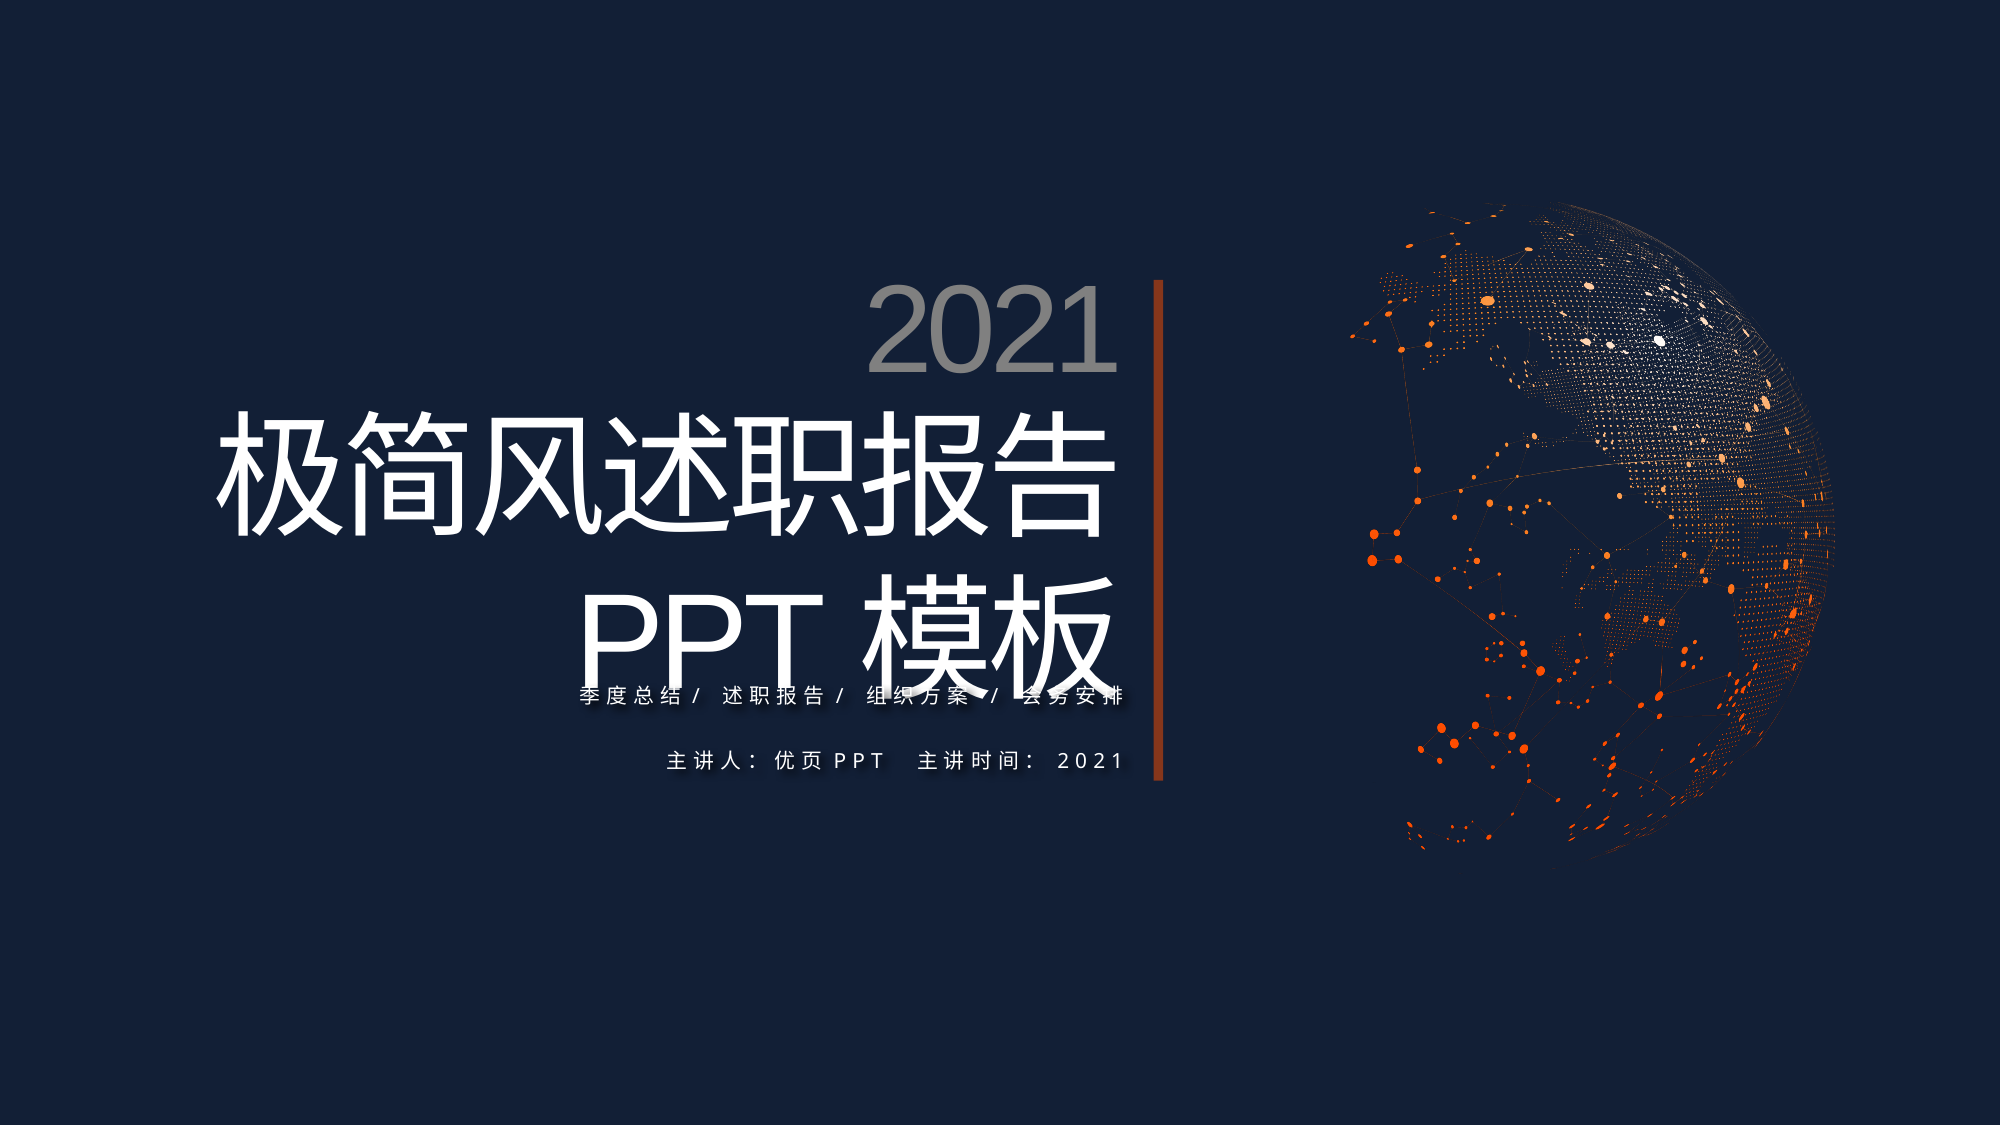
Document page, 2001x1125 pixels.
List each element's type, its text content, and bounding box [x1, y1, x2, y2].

picture [1350, 201, 1835, 874]
text_box 季度总结/ 述职报告/ 组织方案 / 会务安排 [551, 675, 1138, 716]
text_box 主讲人：优页PPT 主讲时间：2021 [551, 740, 1138, 780]
text_box 极简风述职报告 PPT模板 [165, 405, 1138, 723]
text_box 2021 [165, 239, 1138, 405]
